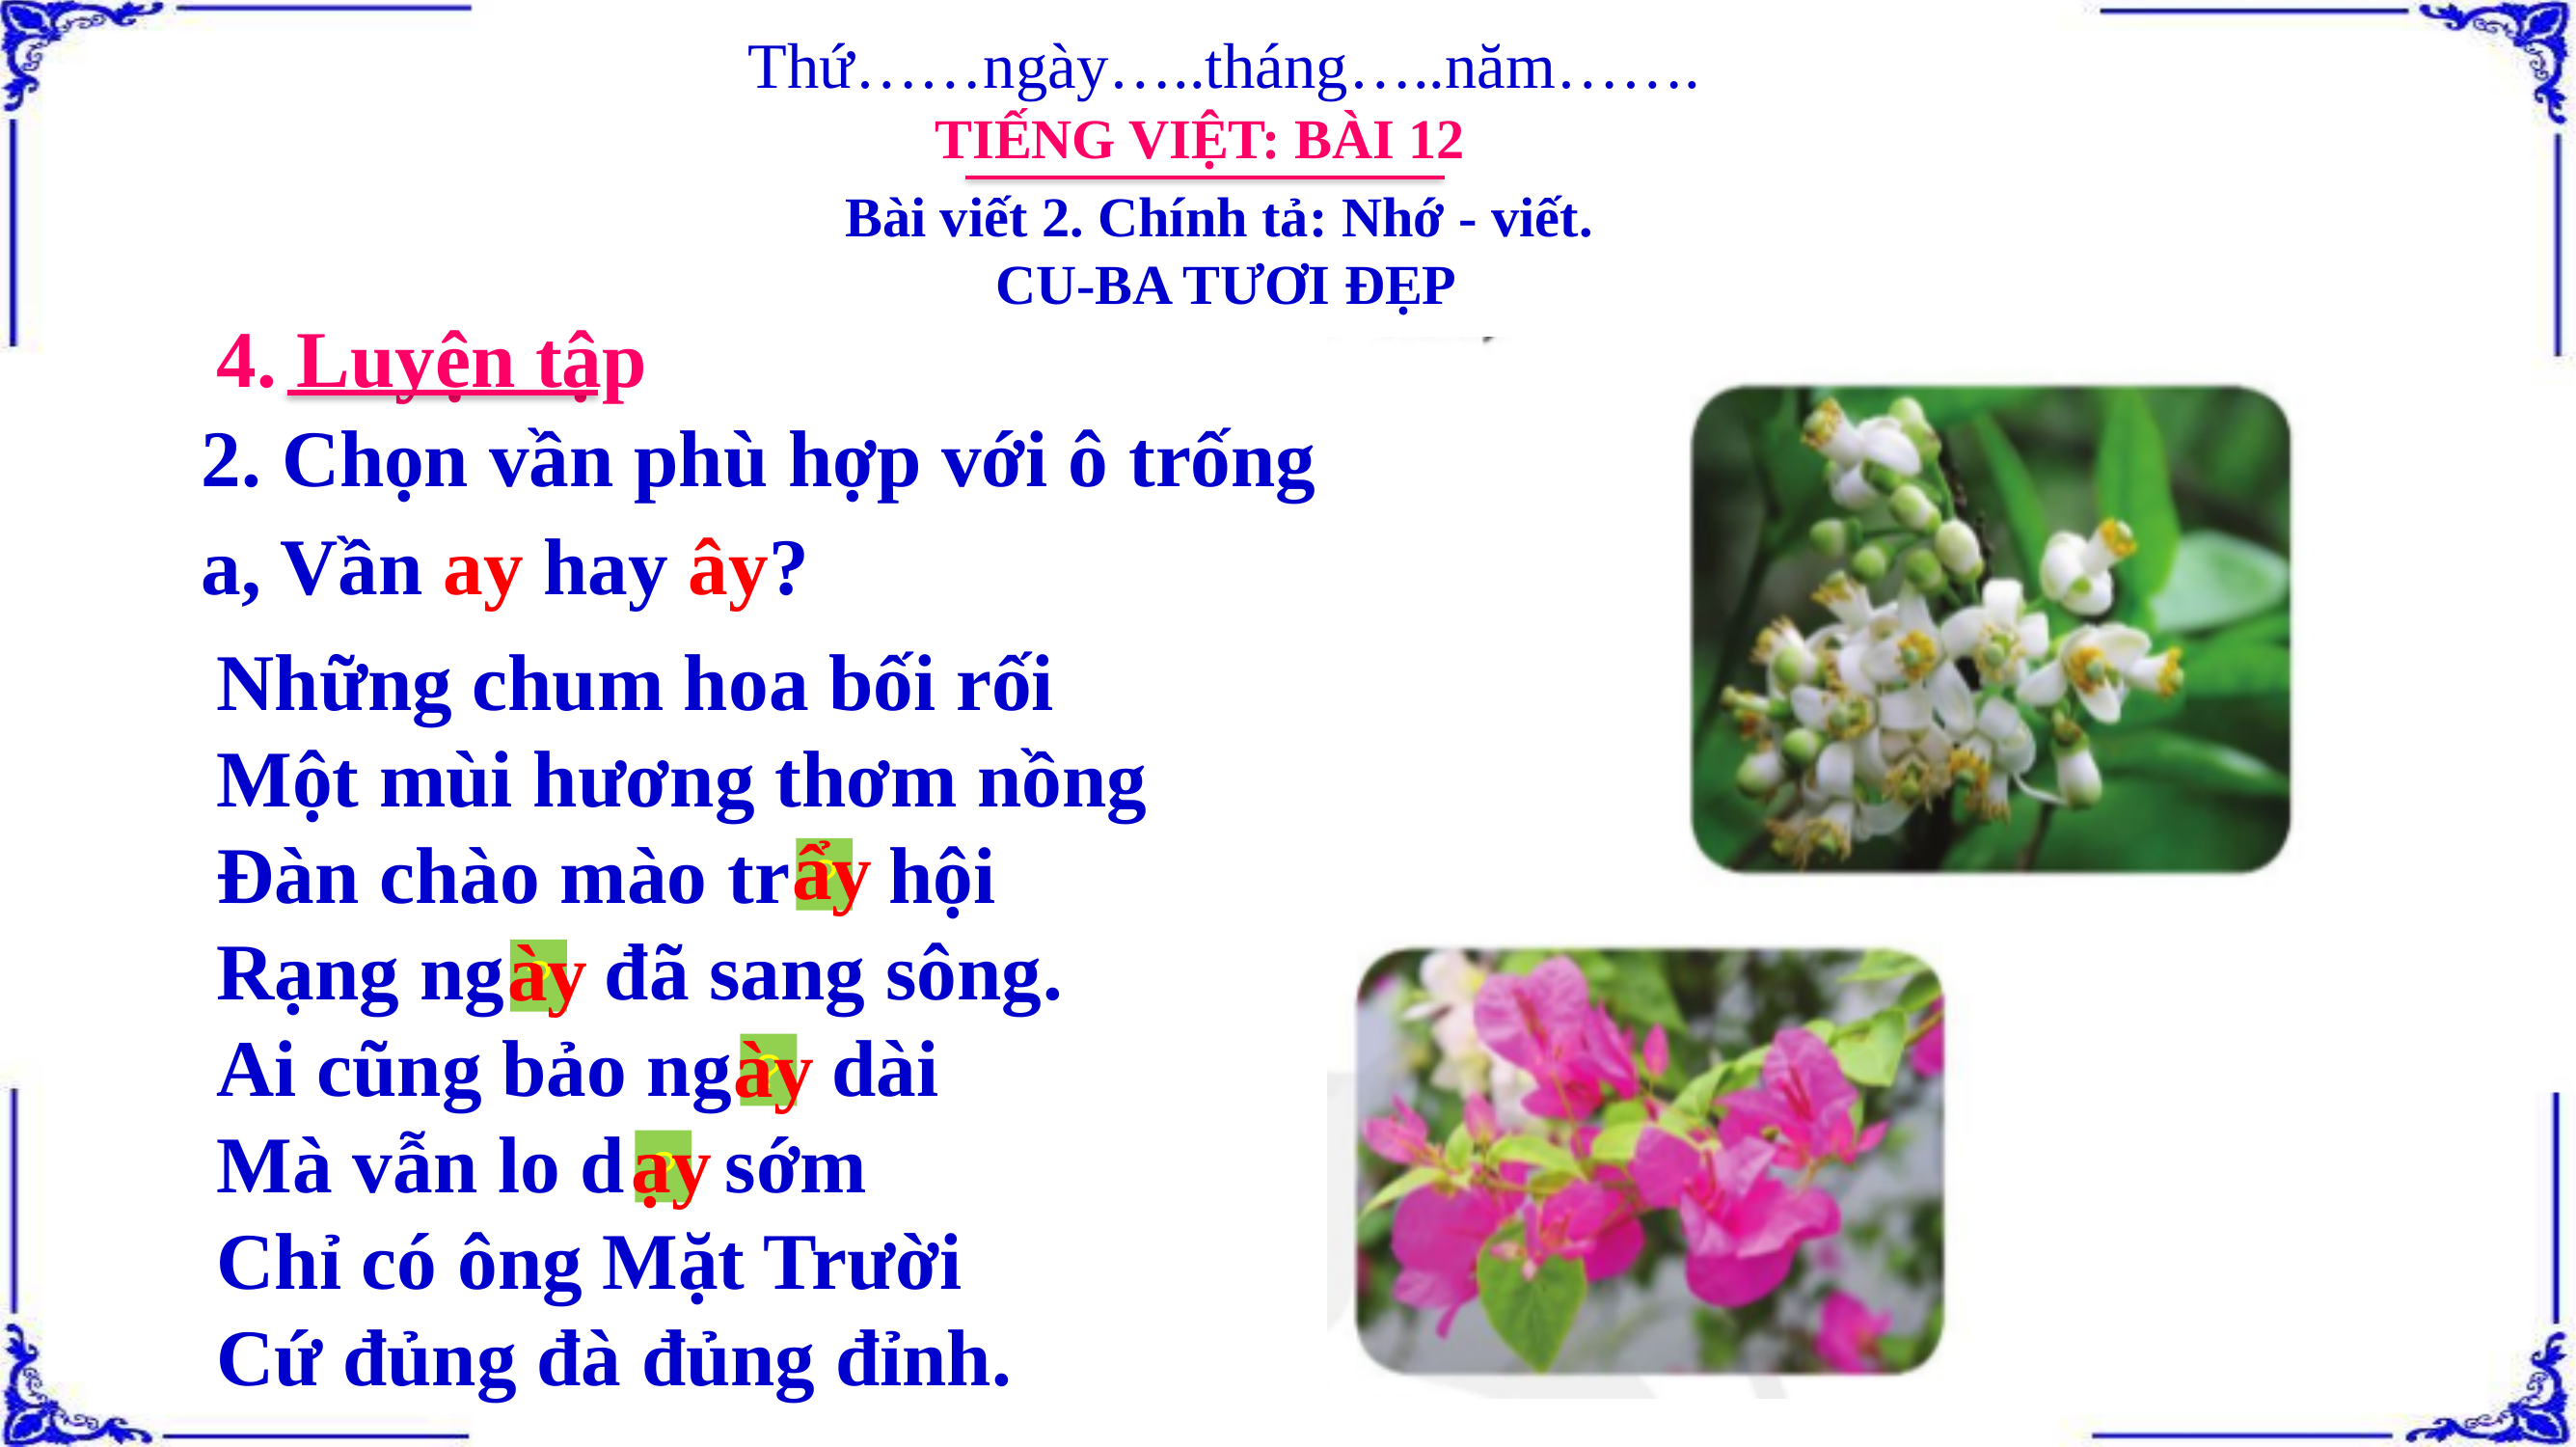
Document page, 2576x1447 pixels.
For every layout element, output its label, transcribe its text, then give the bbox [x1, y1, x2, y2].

text_box Những chum hoa bối rối Một mùi hương thơm nồng Đàn chào mào tr hội Rạng ng đã sang sông. Ai cũng bảo ng dài Mà vẫn lo d sớm Chỉ có ông Mặt Trười Cứ đủng đà đủng đỉnh. [202, 622, 1638, 1409]
picture [0, 0, 2576, 1447]
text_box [730, 16, 1721, 178]
text_box ày [719, 1009, 867, 1121]
text_box ạy [616, 1105, 766, 1216]
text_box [202, 299, 1316, 413]
text_box ày [493, 913, 641, 1024]
text_box ẩy [777, 811, 983, 922]
text_box 2. Chọn vần phù hợp với ô trống a, Vần ay hay ây? [186, 398, 1321, 618]
text_box Bài viết 2. Chính tả: Nhớ - viết. CU-BA TƯƠI ĐẸP [598, 168, 1855, 327]
